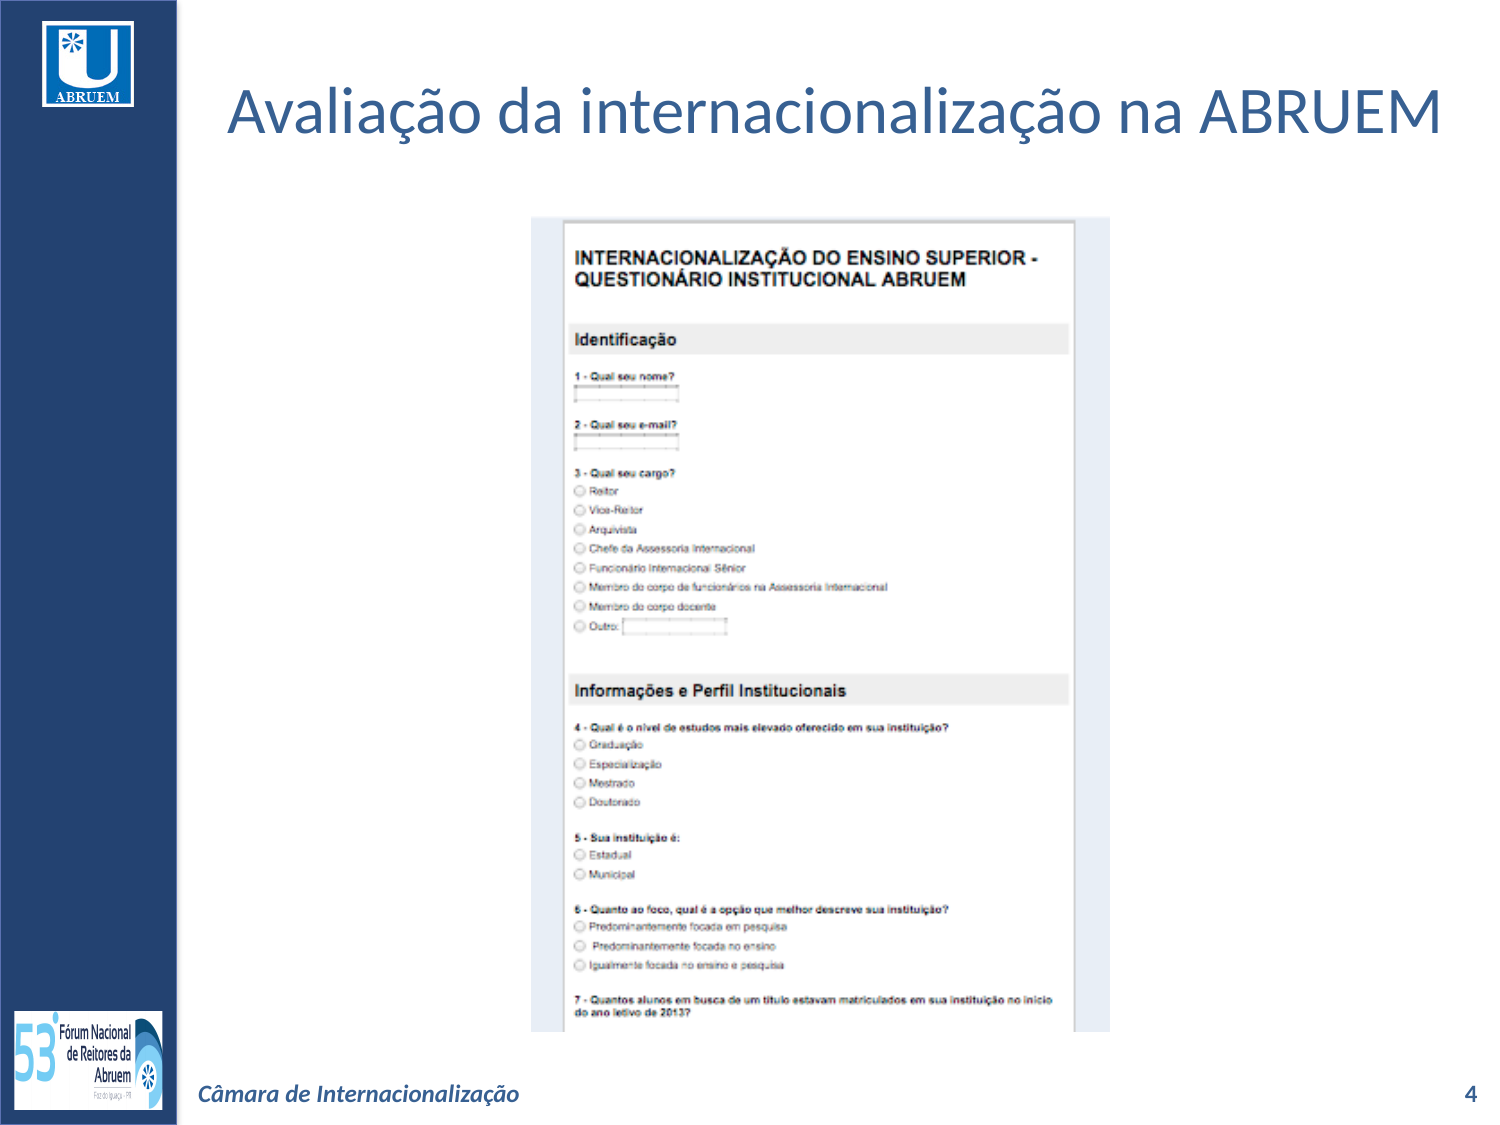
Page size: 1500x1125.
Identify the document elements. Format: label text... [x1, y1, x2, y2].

footer Câmara de Internacionalização [183, 1062, 658, 1122]
picture [531, 215, 1110, 1032]
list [14, 1010, 163, 1110]
text_box [0, 0, 177, 1125]
title Avaliação da internacionalização na ABRUEM [196, 13, 1476, 202]
picture [42, 21, 135, 107]
slide_number 4 [1142, 1062, 1493, 1122]
